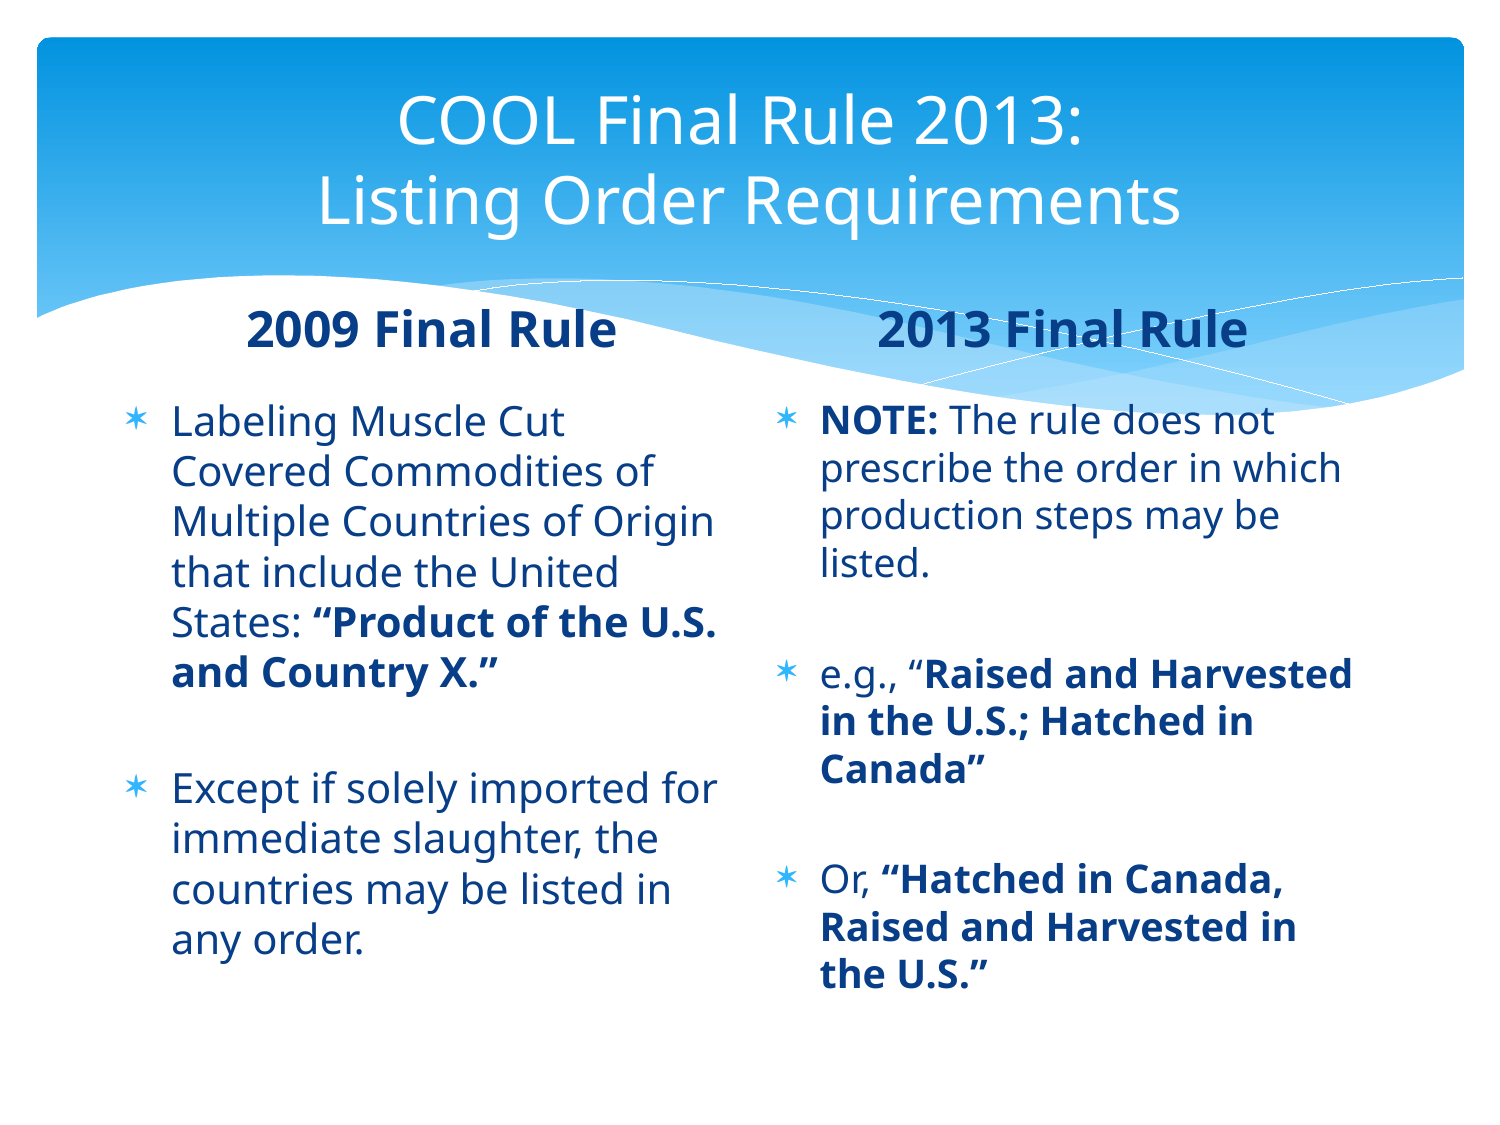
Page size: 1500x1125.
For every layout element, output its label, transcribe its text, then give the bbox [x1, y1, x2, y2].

list 2009 Final Rule [118, 275, 746, 380]
list NOTE: The rule does not prescribe the order in which production steps may be listed. e.g., “Raised and Harvested in the U.S.; Hatched in Canada” Or, “Hatched in Canada, Raised and Harvested in the U.S.” [761, 387, 1389, 1005]
list 2013 Final Rule [750, 275, 1377, 380]
list Labeling Muscle Cut Covered Commodities of Multiple Countries of Origin that include the United States: “Product of the U.S. and Country X.” Except if solely imported for immediate slaughter, the countries may be listed in any order. [111, 387, 738, 1005]
title COOL Final Rule 2013: Listing Order Requirements [75, 55, 1425, 261]
